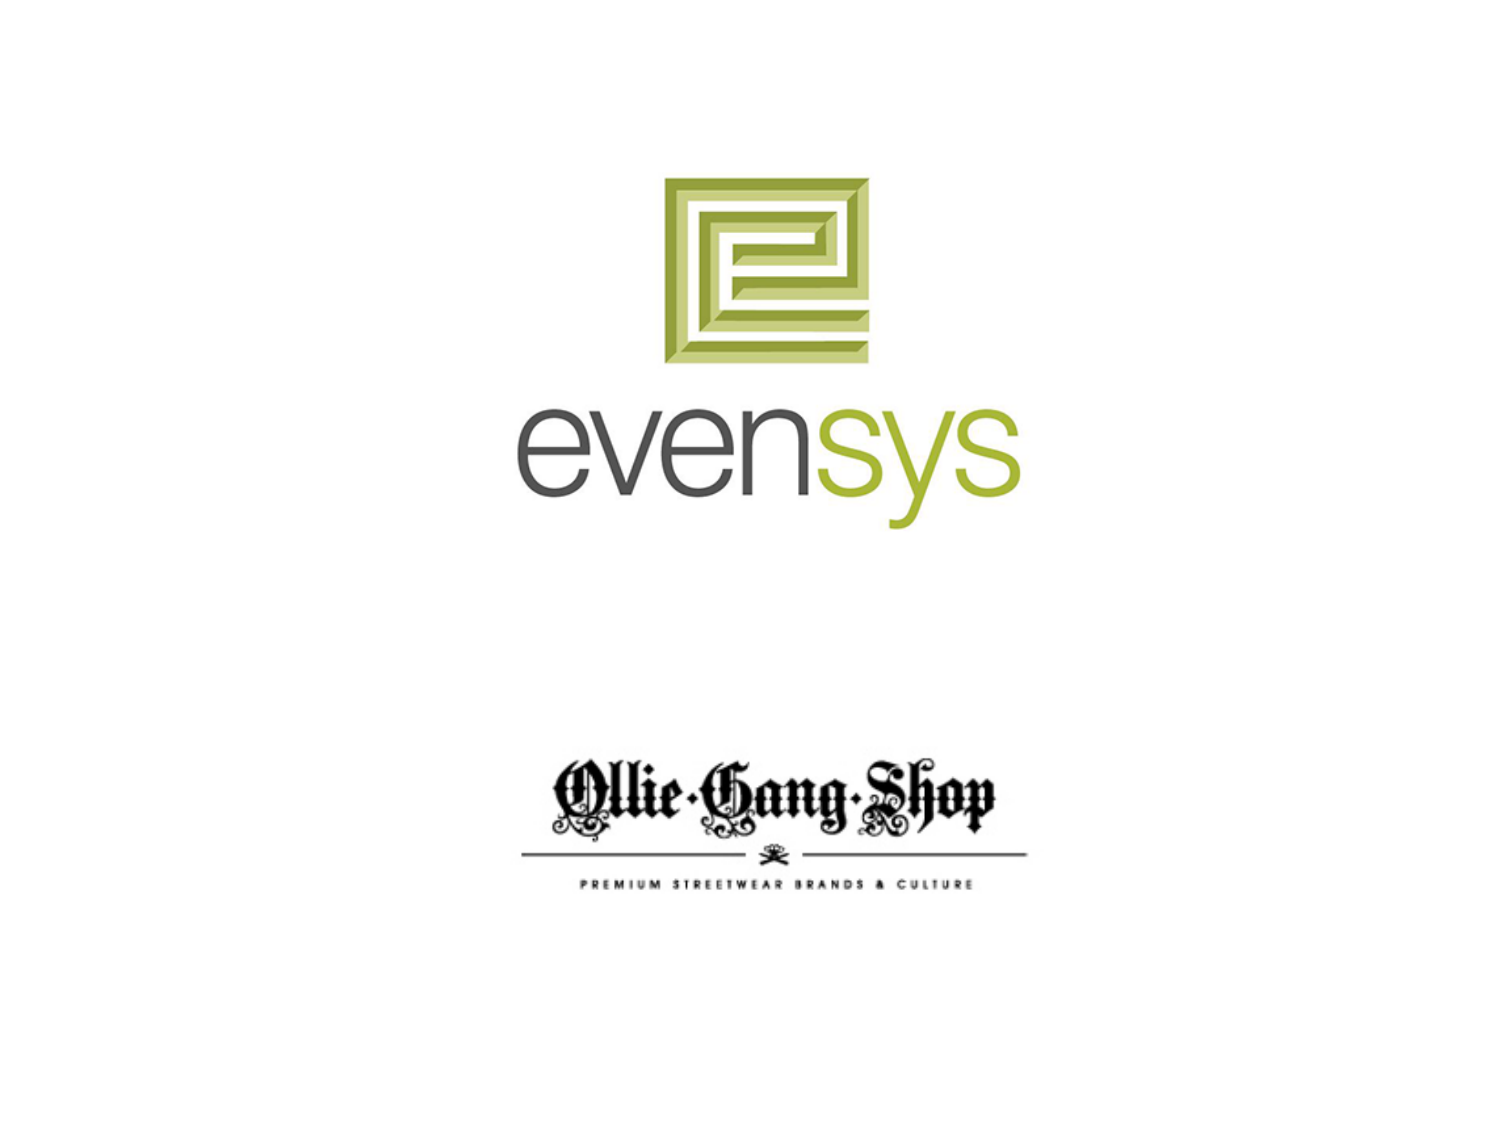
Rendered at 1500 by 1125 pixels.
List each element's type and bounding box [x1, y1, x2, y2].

picture [507, 170, 1032, 535]
picture [489, 735, 1049, 921]
